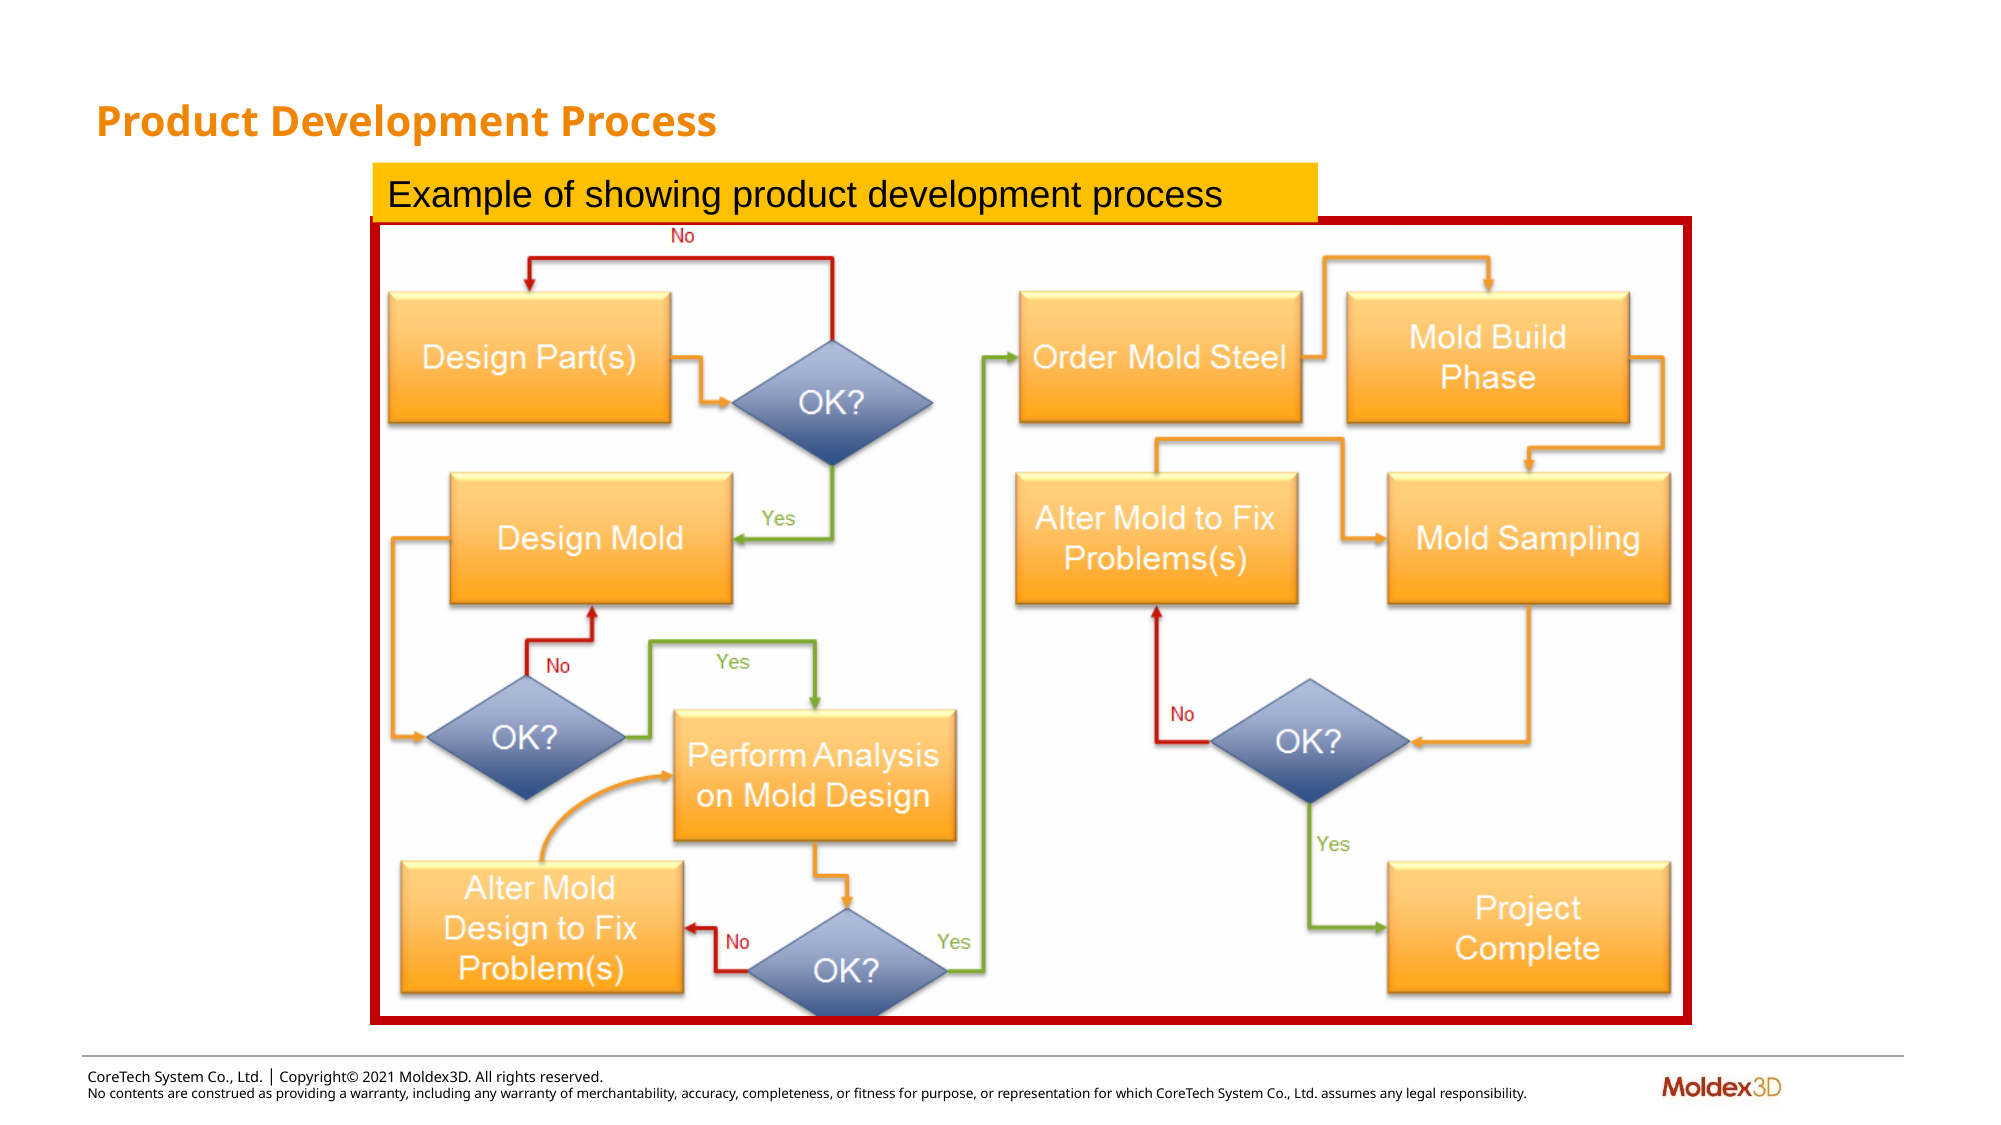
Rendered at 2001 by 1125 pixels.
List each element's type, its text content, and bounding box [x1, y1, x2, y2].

picture [379, 224, 1684, 1016]
title Product Development Process [84, 79, 1906, 167]
text_box Example of showing product development process [372, 162, 1318, 223]
picture [1651, 1062, 1797, 1111]
